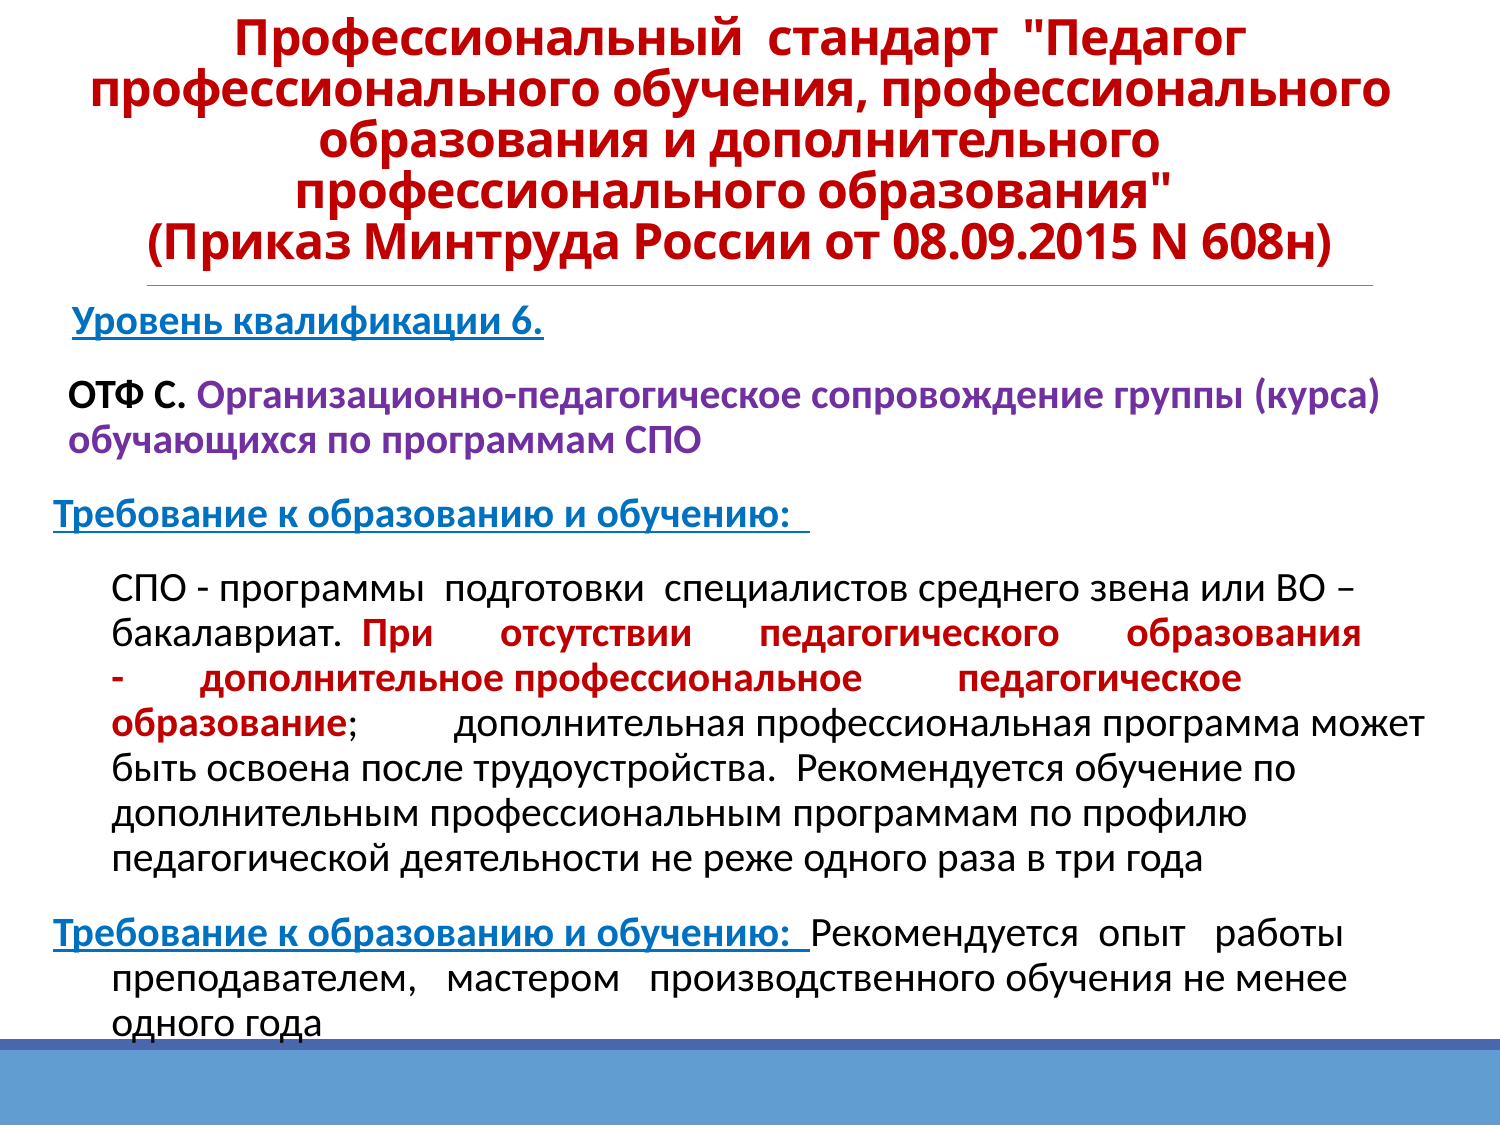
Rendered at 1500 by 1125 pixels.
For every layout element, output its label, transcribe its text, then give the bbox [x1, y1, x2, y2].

list Уровень квалификации 6. ОТФ С. Организационно-педагогическое сопровождение группы (курса) обучающихся по программам СПО Требование к образованию и обучению: СПО - программы подготовки специалистов среднего звена или ВО – бакалавриат. При отсутствии педагогического образования - дополнительное профессиональное педагогическое образование; дополнительная профессиональная программа может быть освоена после трудоустройства. Рекомендуется обучение по дополнительным профессиональным программам по профилю педагогической деятельности не реже одного раза в три года Требование к образованию и обучению: Рекомендуется опыт работы преподавателем, мастером производственного обучения не менее одного года [52, 290, 1439, 1093]
title Профессиональный стандарт "Педагог профессионального обучения, профессионального образования и дополнительного профессионального образования" (Приказ Минтруда России от 08.09.2015 N 608н) [64, 78, 1415, 266]
